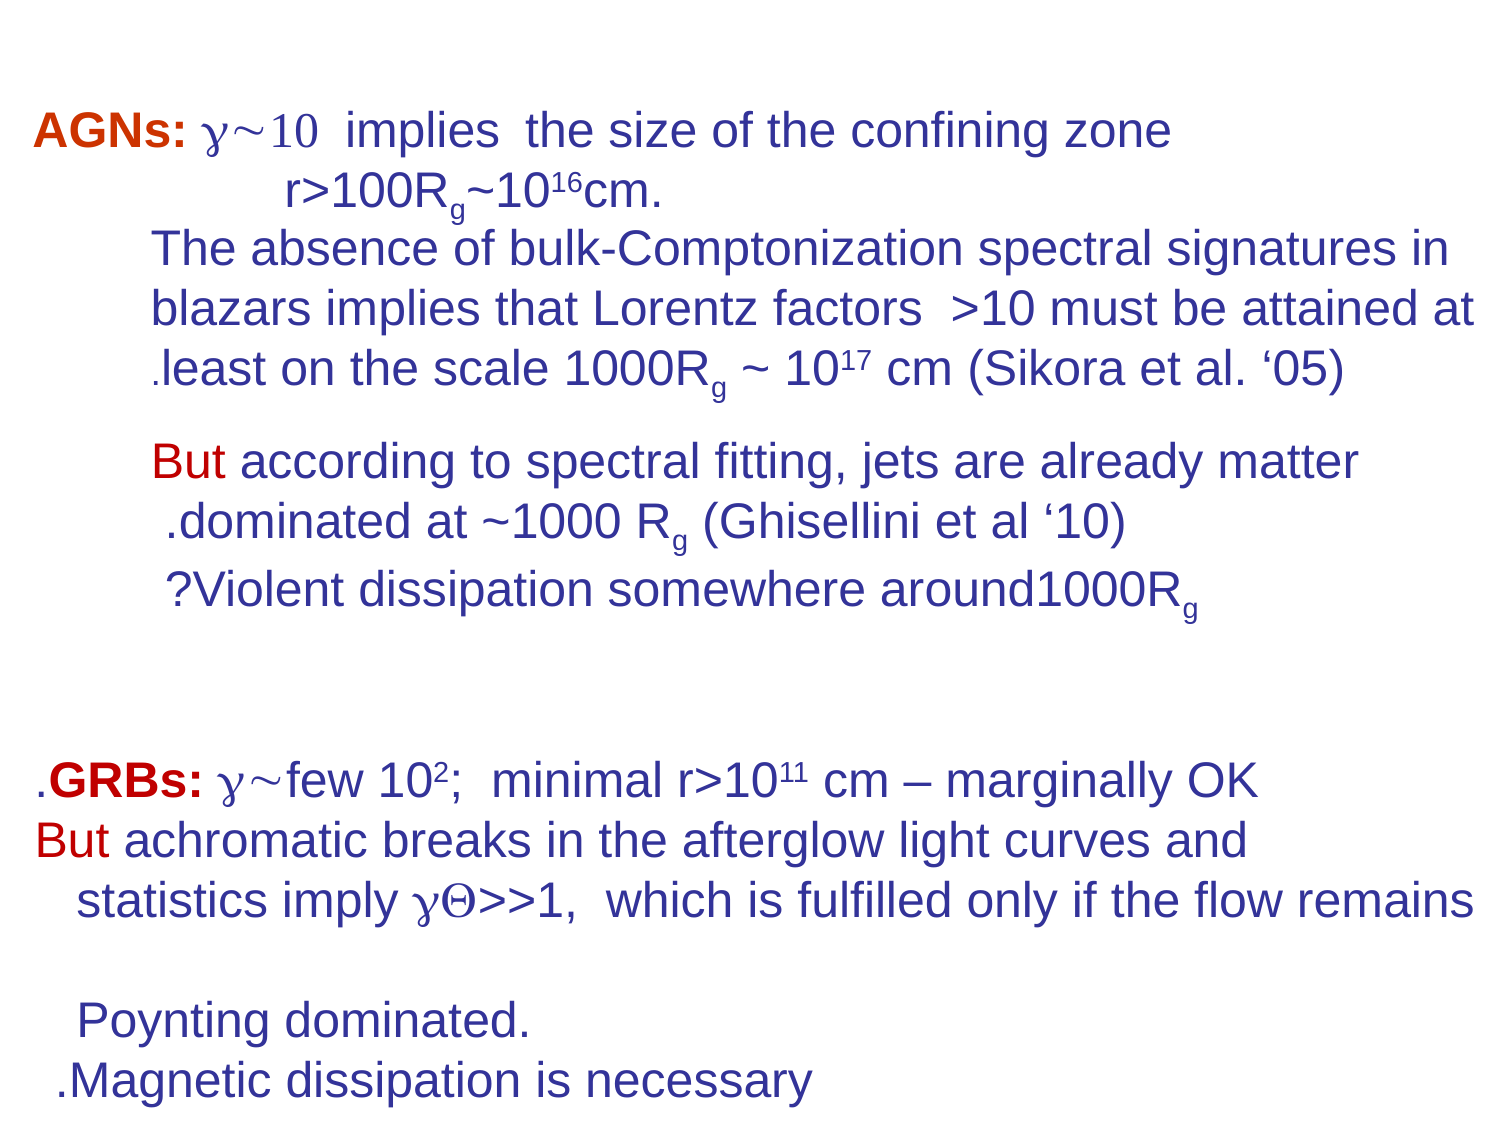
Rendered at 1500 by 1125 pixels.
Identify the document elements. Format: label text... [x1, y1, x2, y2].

text_box GRBs: g~few 102; minimal r>1011 cm – marginally OK. But achromatic breaks in the afterglow light curves and statistics imply gQ>>1, which is fulfilled only if the flow remains Poynting dominated. Magnetic dissipation is necessary. [5, 739, 1500, 1125]
text_box But according to spectral fitting, jets are already matter dominated at ~1000 Rg (Ghisellini et al ‘10). Violent dissipation somewhere around1000Rg? [136, 420, 1500, 632]
text_box AGNs: g~10 implies the size of the confining zone r>100Rg~1016cm. [17, 89, 1329, 353]
text_box The absence of bulk-Comptonization spectral signatures in blazars implies that Lorentz factors >10 must be attained at least on the scale 1000Rg ~ 1017 cm (Sikora et al. ‘05). [135, 208, 1500, 412]
